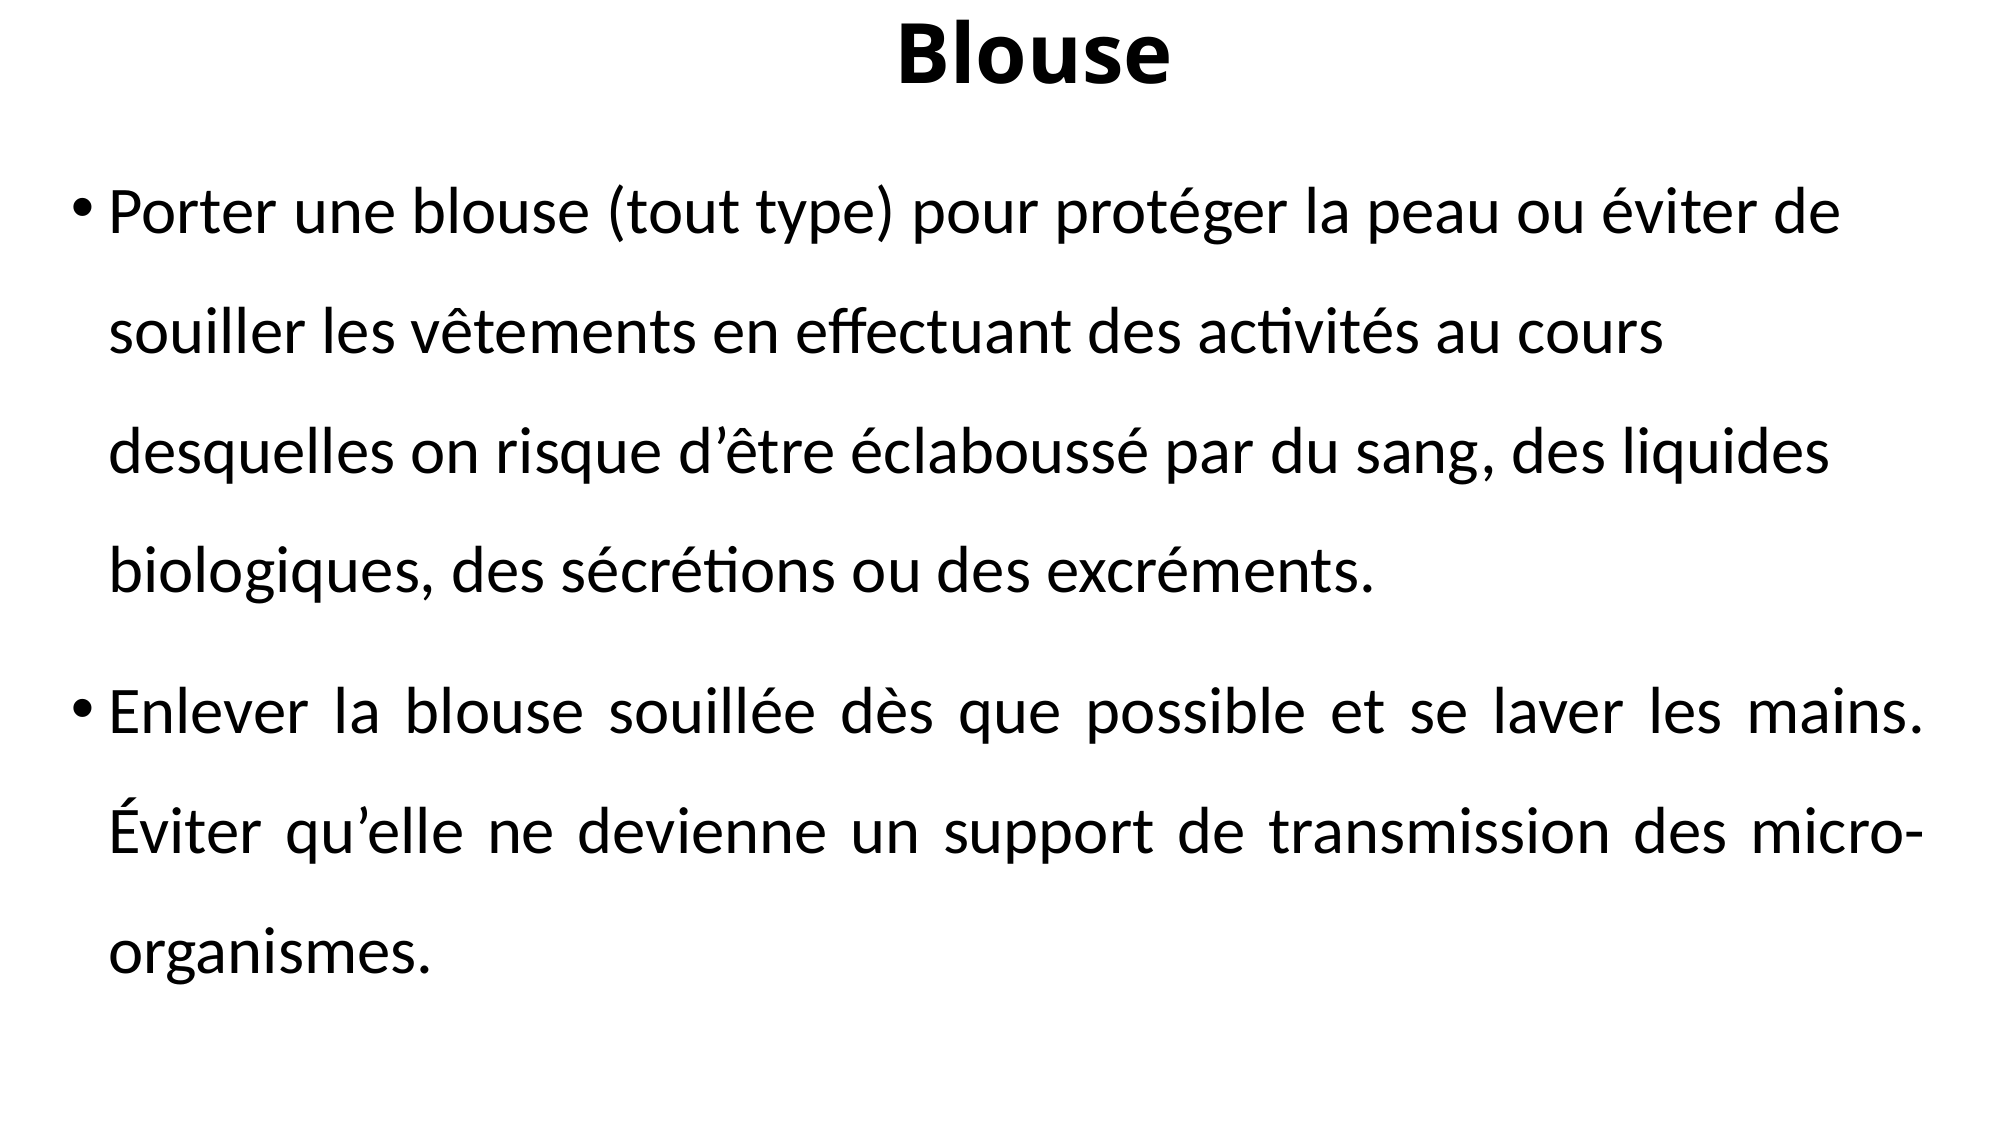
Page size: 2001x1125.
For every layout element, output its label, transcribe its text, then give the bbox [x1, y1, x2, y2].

list Porter une blouse (tout type) pour protéger la peau ou éviter de souiller les vêtements en effectuant des activités au cours desquelles on risque d’être éclaboussé par du sang, des liquides biologiques, des sécrétions ou des excréments. Enlever la blouse souillée dès que possible et se laver les mains. Éviter qu’elle ne devienne un support de transmission des micro-organismes. [55, 118, 1942, 1125]
title Blouse [89, 0, 2000, 114]
